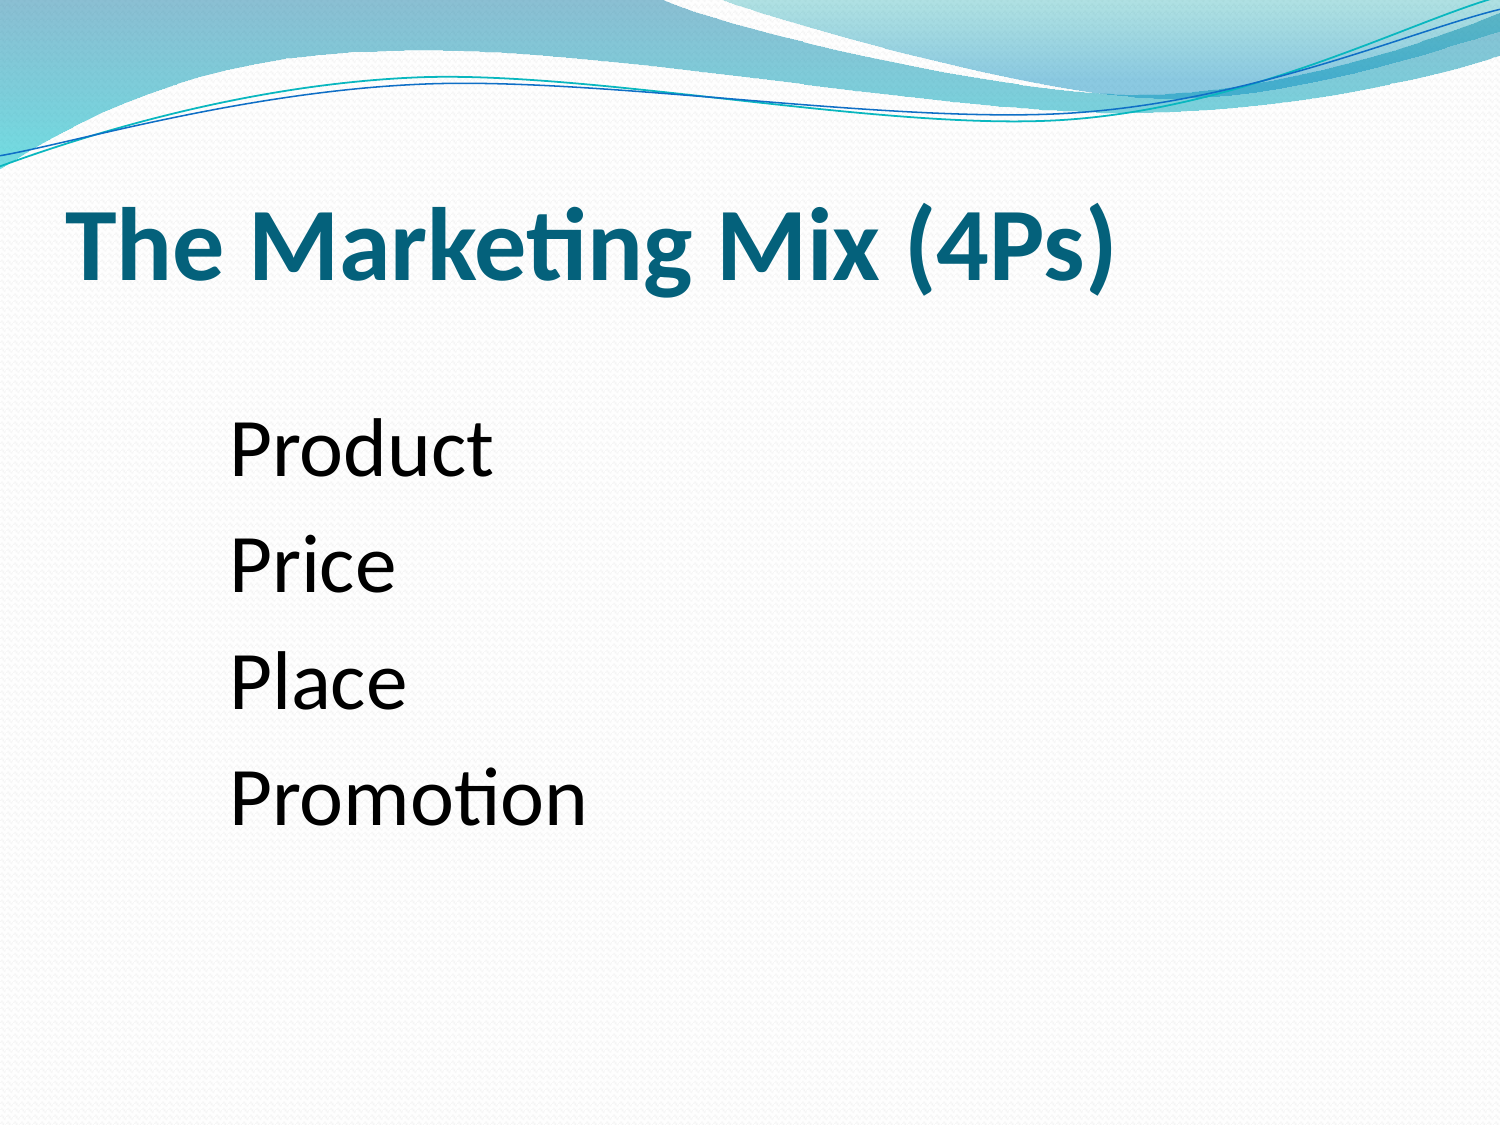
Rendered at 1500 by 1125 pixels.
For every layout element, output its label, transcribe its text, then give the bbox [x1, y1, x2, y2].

list Product Price Place Promotion [150, 385, 1500, 1106]
title The Marketing Mix (4Ps) [64, 113, 1415, 302]
